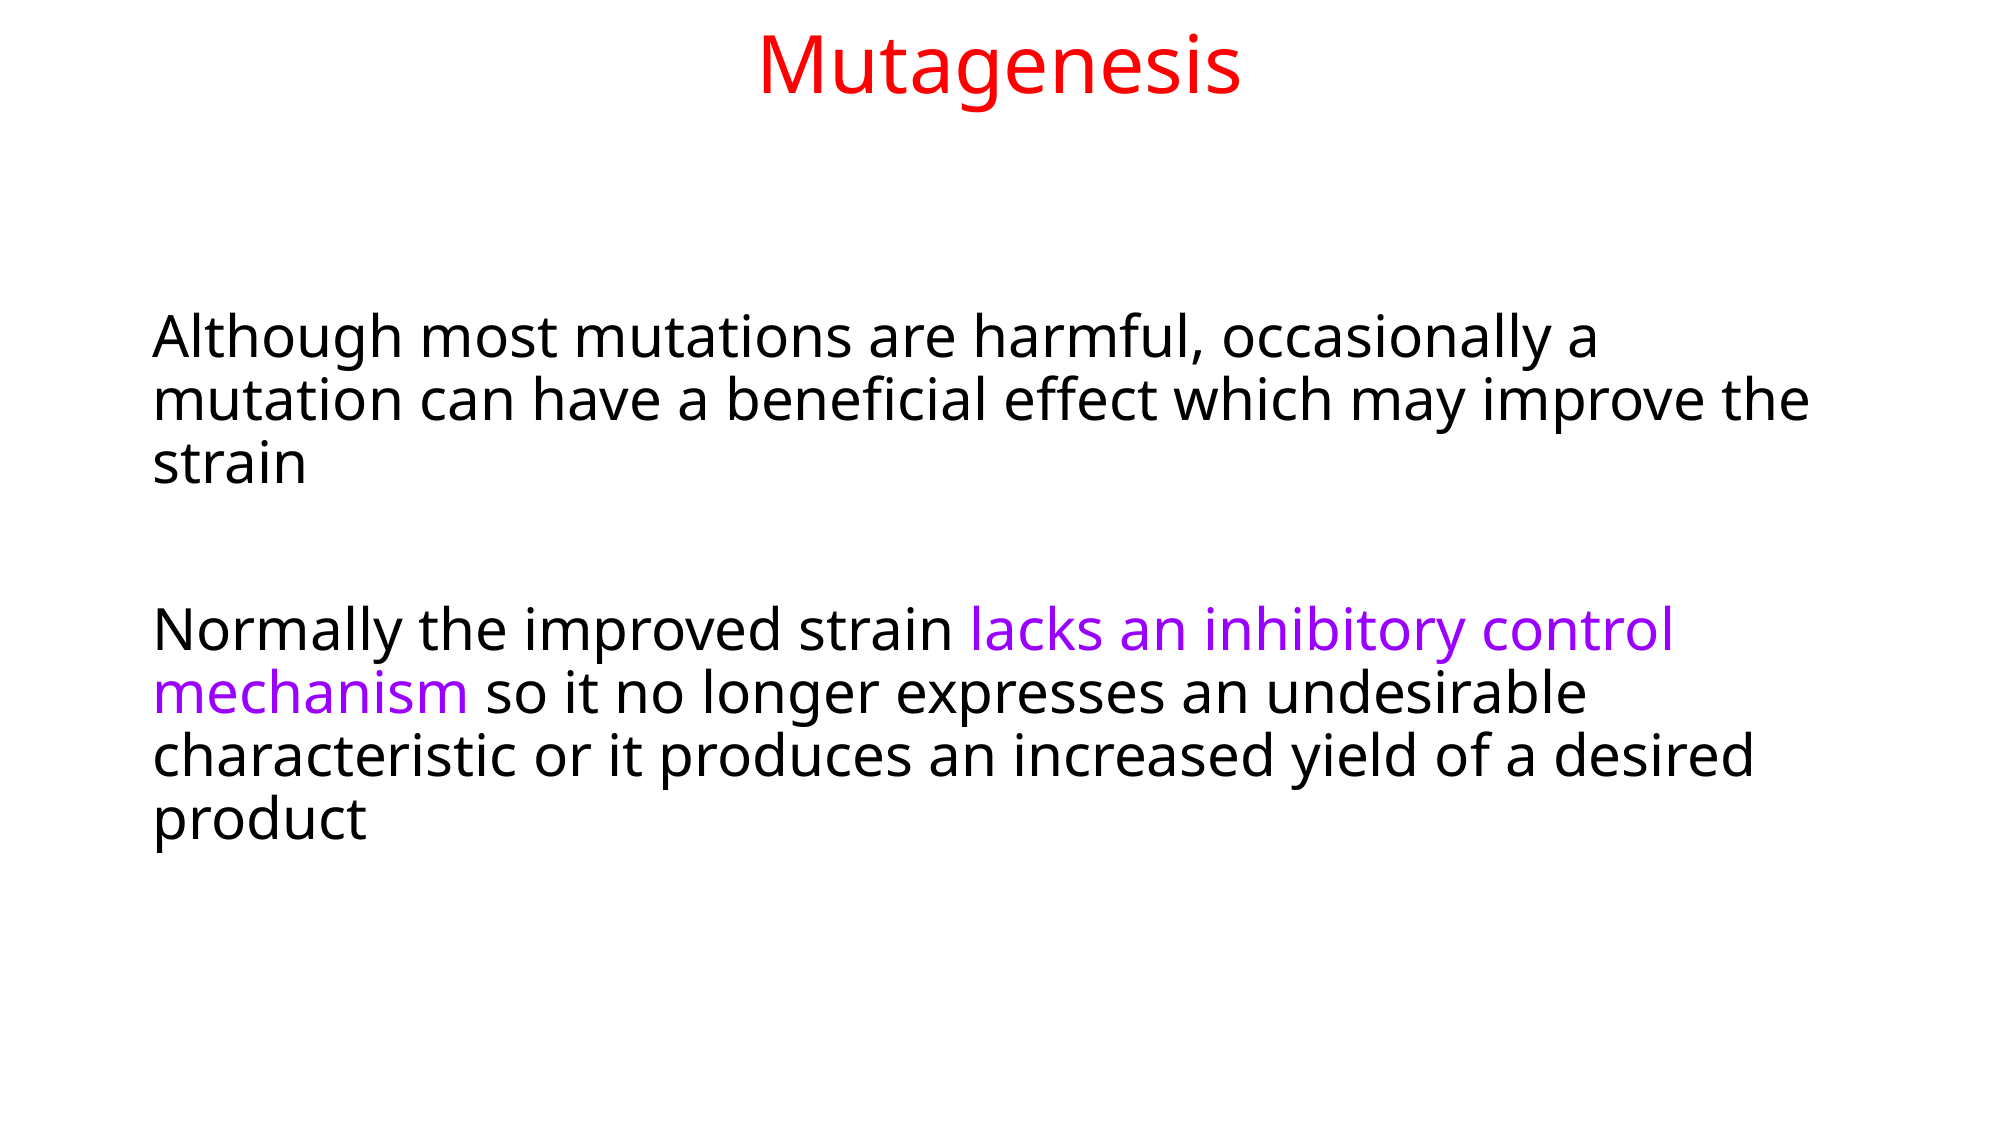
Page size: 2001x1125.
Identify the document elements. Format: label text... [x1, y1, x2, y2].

list Although most mutations are harmful, occasionally a mutation can have a beneficial effect which may improve the strain Normally the improved strain lacks an inhibitory control mechanism so it no longer expresses an undesirable characteristic or it produces an increased yield of a desired product [137, 299, 1863, 1014]
title Mutagenesis [137, 16, 1863, 119]
